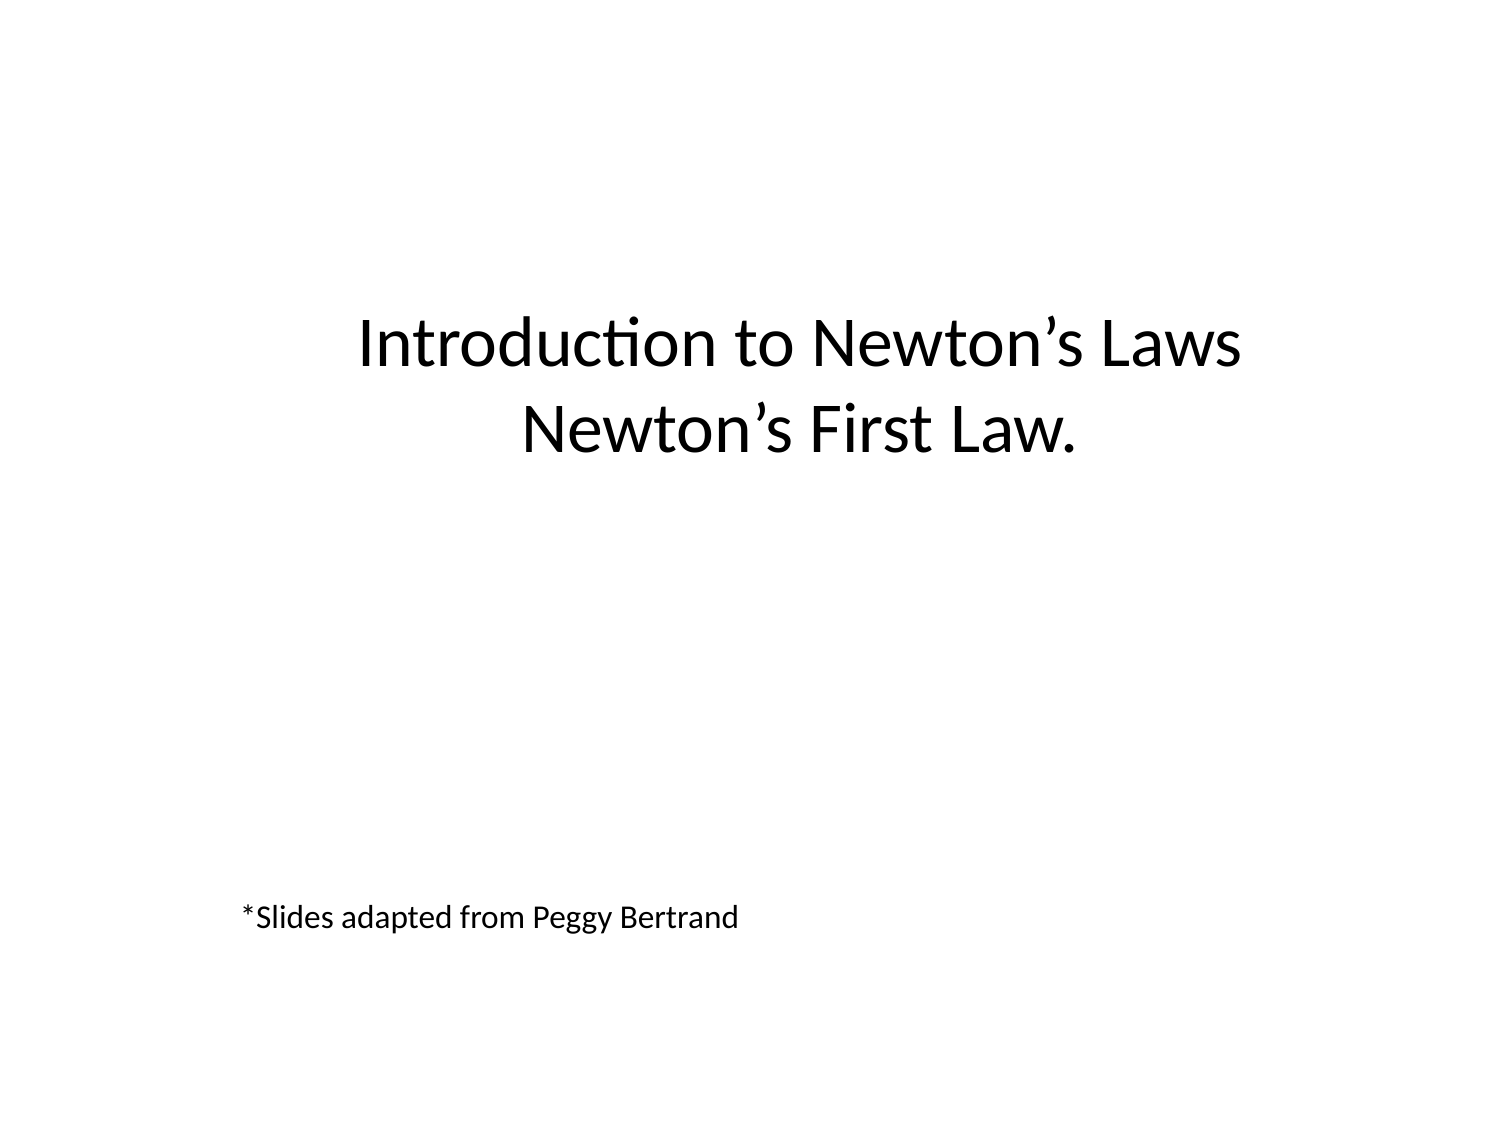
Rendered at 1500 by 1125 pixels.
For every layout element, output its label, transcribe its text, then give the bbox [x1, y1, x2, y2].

title Introduction to Newton’s Laws Newton’s First Law. [162, 287, 1438, 475]
text_box *Slides adapted from Peggy Bertrand [225, 887, 1013, 943]
